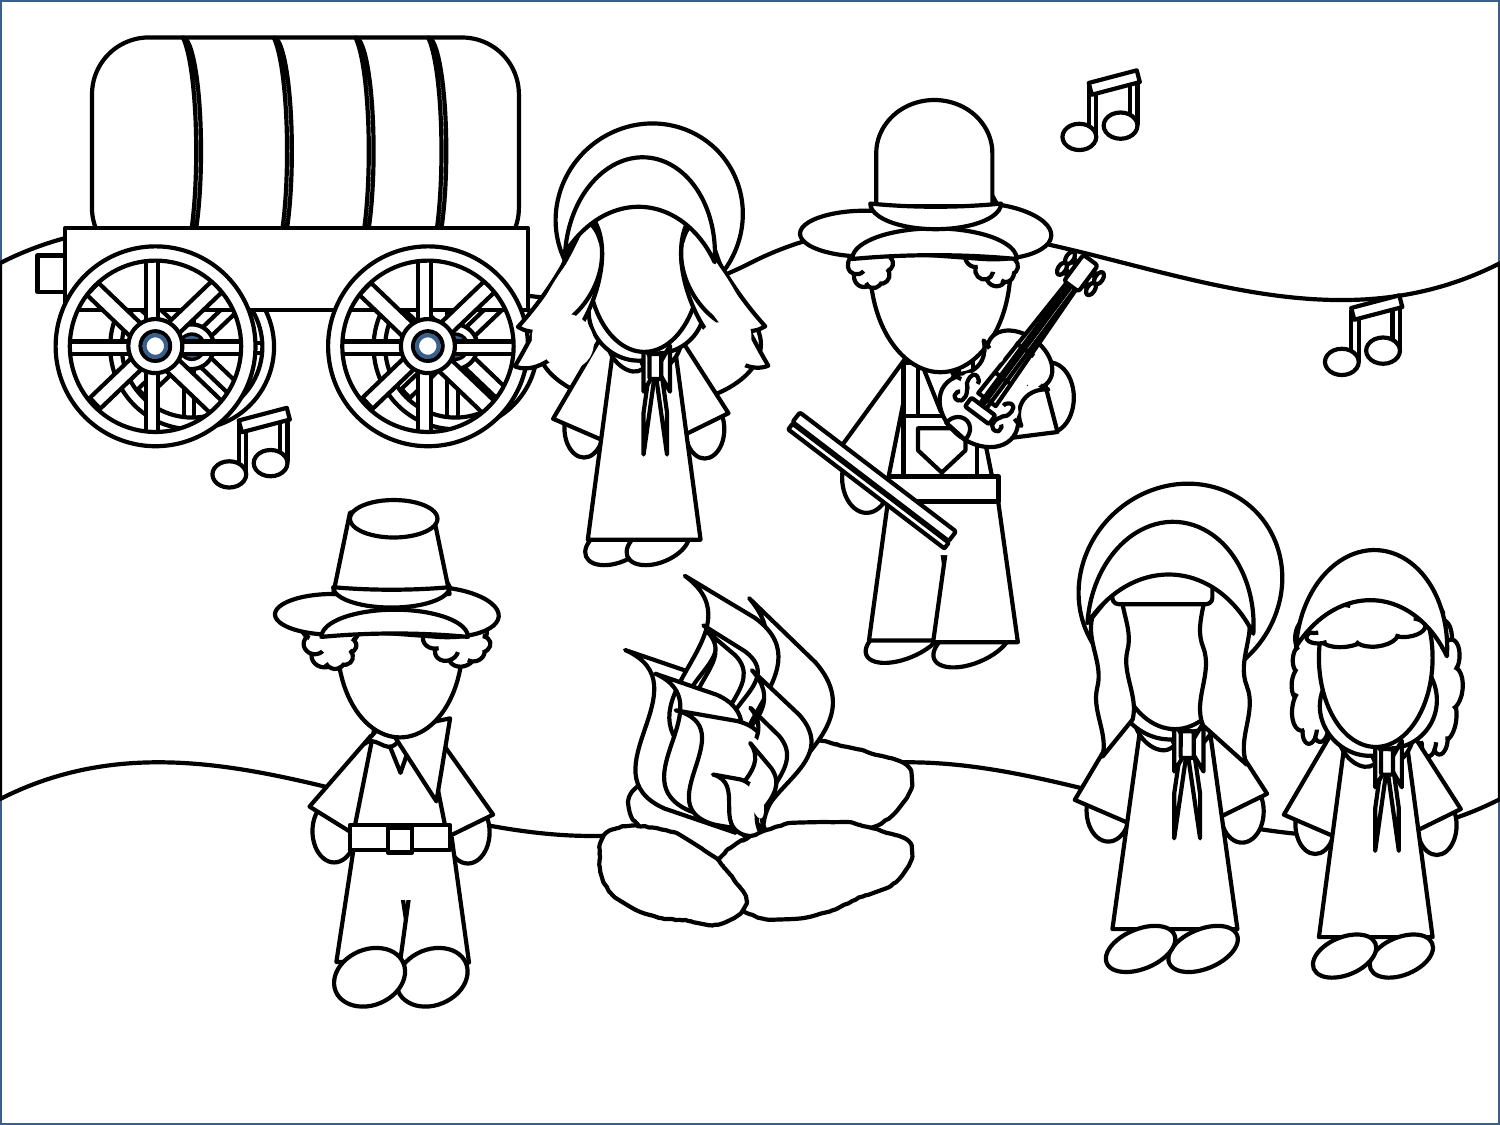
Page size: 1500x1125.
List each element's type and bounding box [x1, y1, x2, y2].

text_box [0, 0, 1500, 1125]
